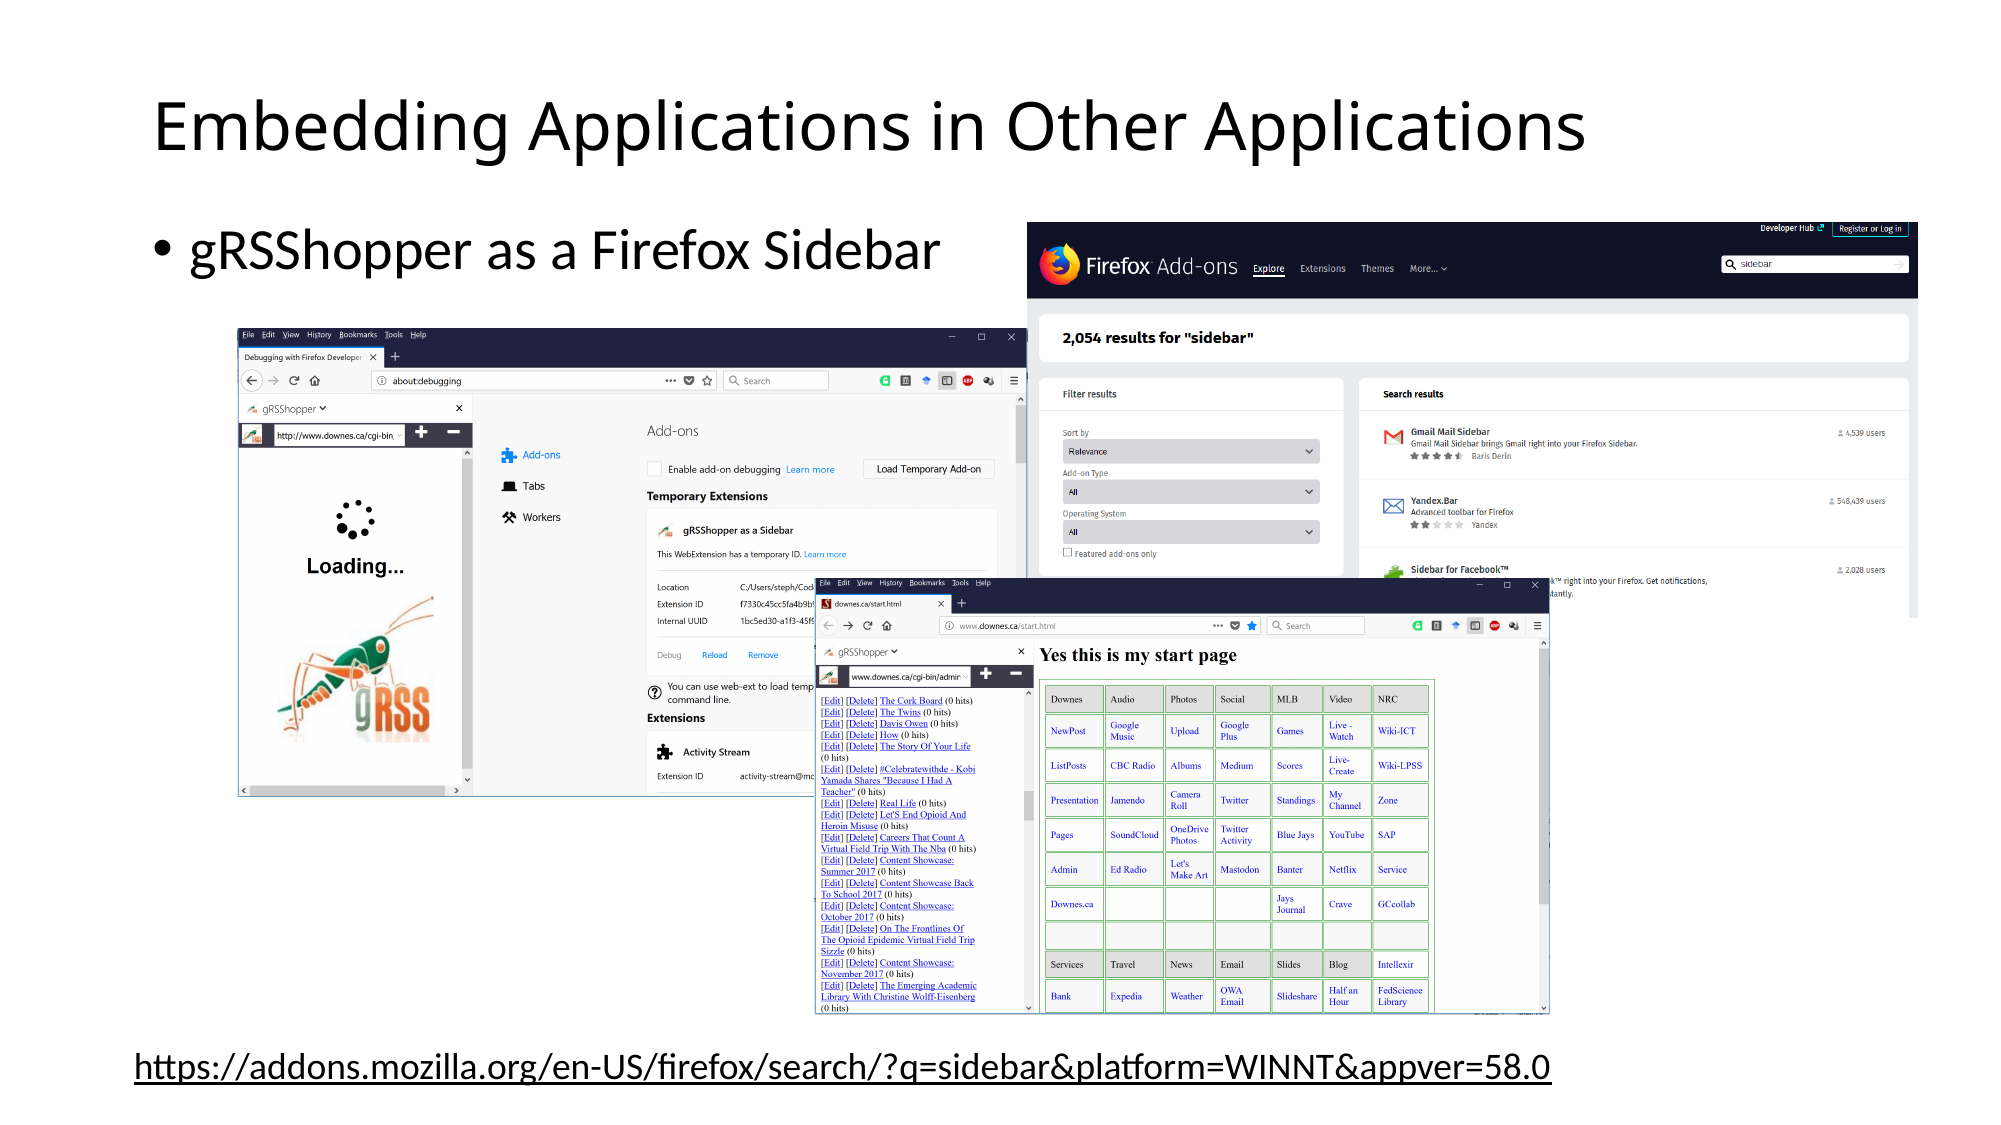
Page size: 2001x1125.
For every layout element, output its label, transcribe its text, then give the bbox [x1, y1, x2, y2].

list gRSShopper as a Firefox Sidebar [137, 211, 1863, 1014]
text_box https://addons.mozilla.org/en-US/firefox/search/?q=sidebar&platform=WINNT&appver=58.0 [119, 1034, 1797, 1095]
picture [237, 222, 1918, 1015]
title Embedding Applications in Other Applications [137, 59, 1863, 198]
